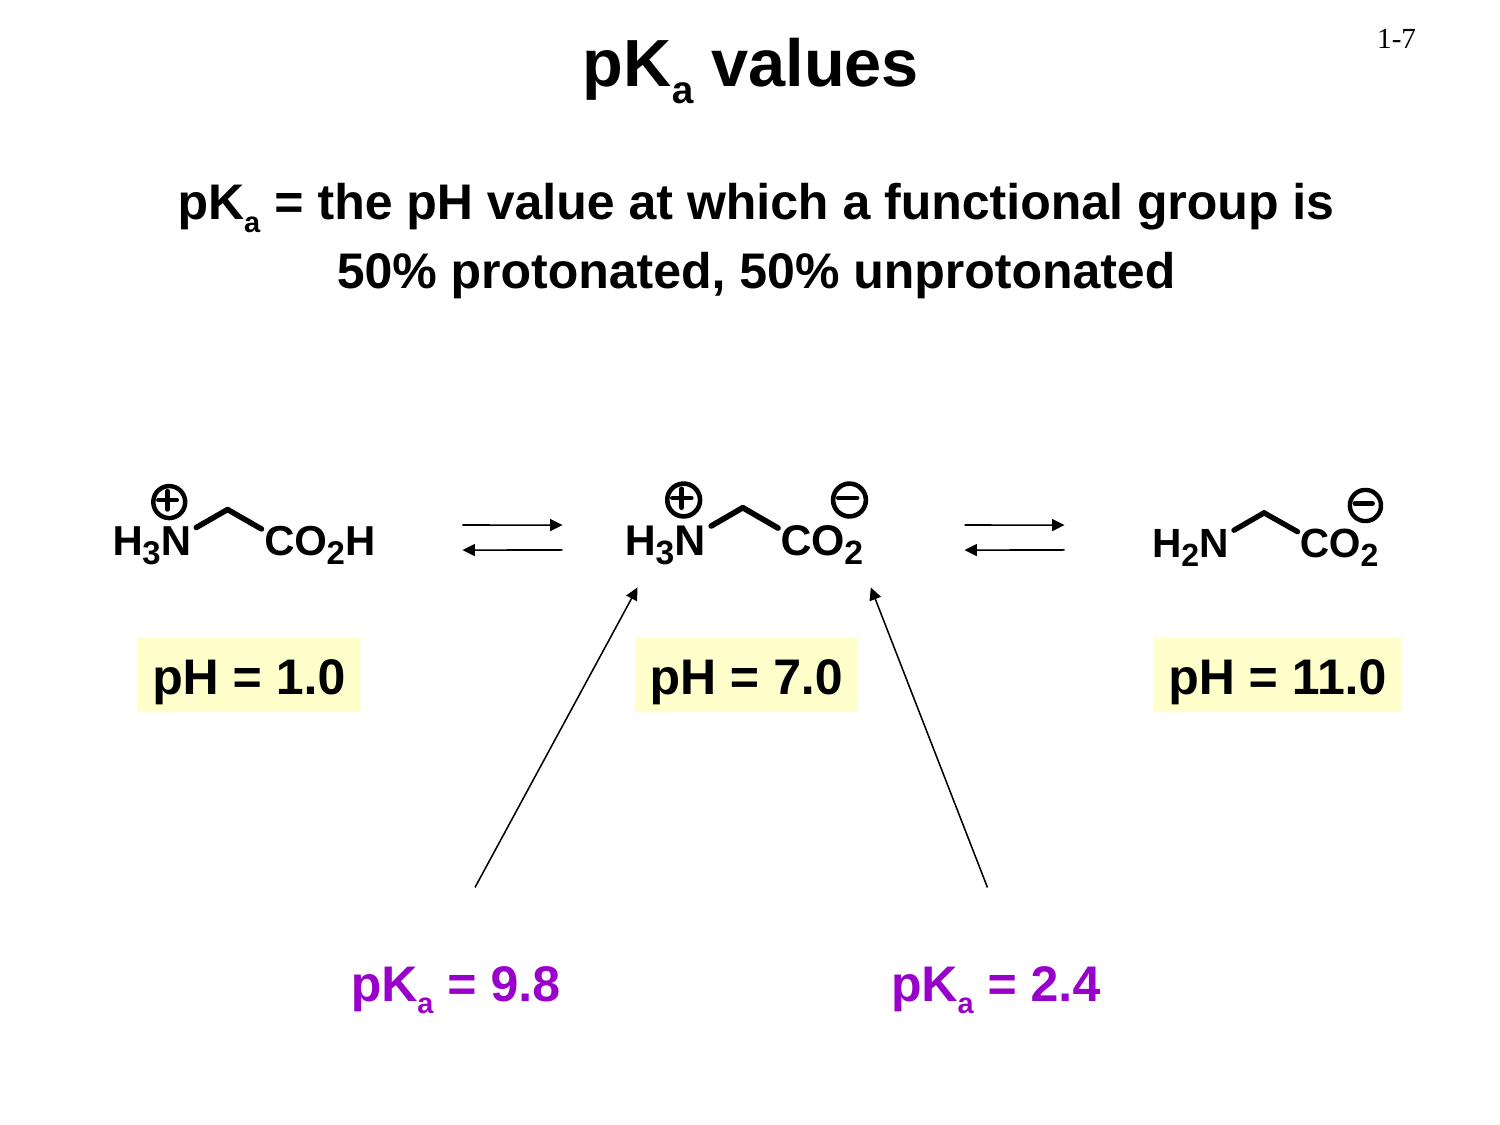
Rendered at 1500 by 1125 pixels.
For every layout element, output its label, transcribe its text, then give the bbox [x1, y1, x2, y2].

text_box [334, 587, 638, 1020]
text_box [964, 480, 1404, 713]
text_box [870, 587, 1117, 1020]
text_box pKa values [568, 12, 935, 119]
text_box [624, 474, 876, 566]
text_box pH = 7.0 [642, 637, 858, 713]
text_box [112, 476, 563, 713]
text_box pKa = the pH value at which a functional group is 50% protonated, 50% unprotonated [62, 162, 1450, 306]
